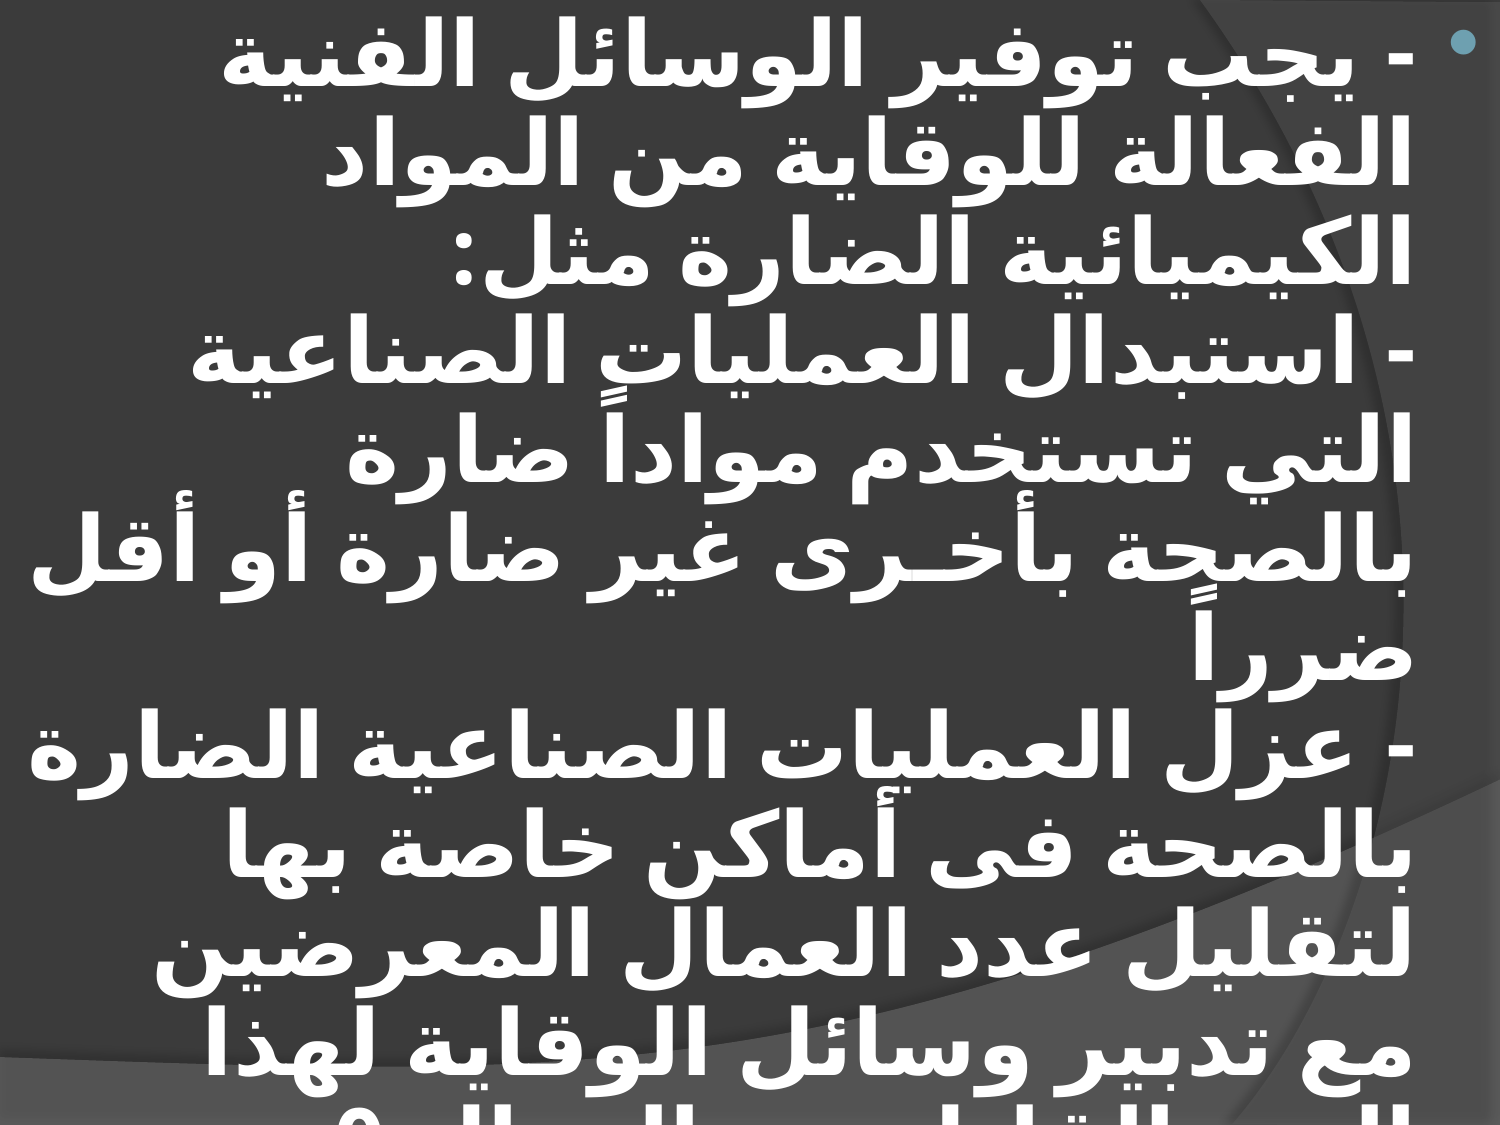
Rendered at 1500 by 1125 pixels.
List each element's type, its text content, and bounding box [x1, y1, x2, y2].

list - يجب توفير الوسائل الفنية الفعالة للوقاية من المواد الكيميائية الضارة مثل: - استبدال العمليات الصناعية التي تستخدم مواداً ضارة بالصحة بأخـرى غير ضارة أو أقل ضرراً - عزل العمليات الصناعية الضارة بالصحة فى أماكن خاصة بها لتقليل عدد العمال المعرضين مع تدبير وسائل الوقاية لهذا العدد القليل من العمال 0 - استخدام الماكينات المقفلة تماماً والتي لا ينتج عن استعمالها أي شوائب ولا تحتاج لملامسة العاملين لمكان الضرر كلما أمكن ذلك 0 [0, 0, 1500, 1125]
